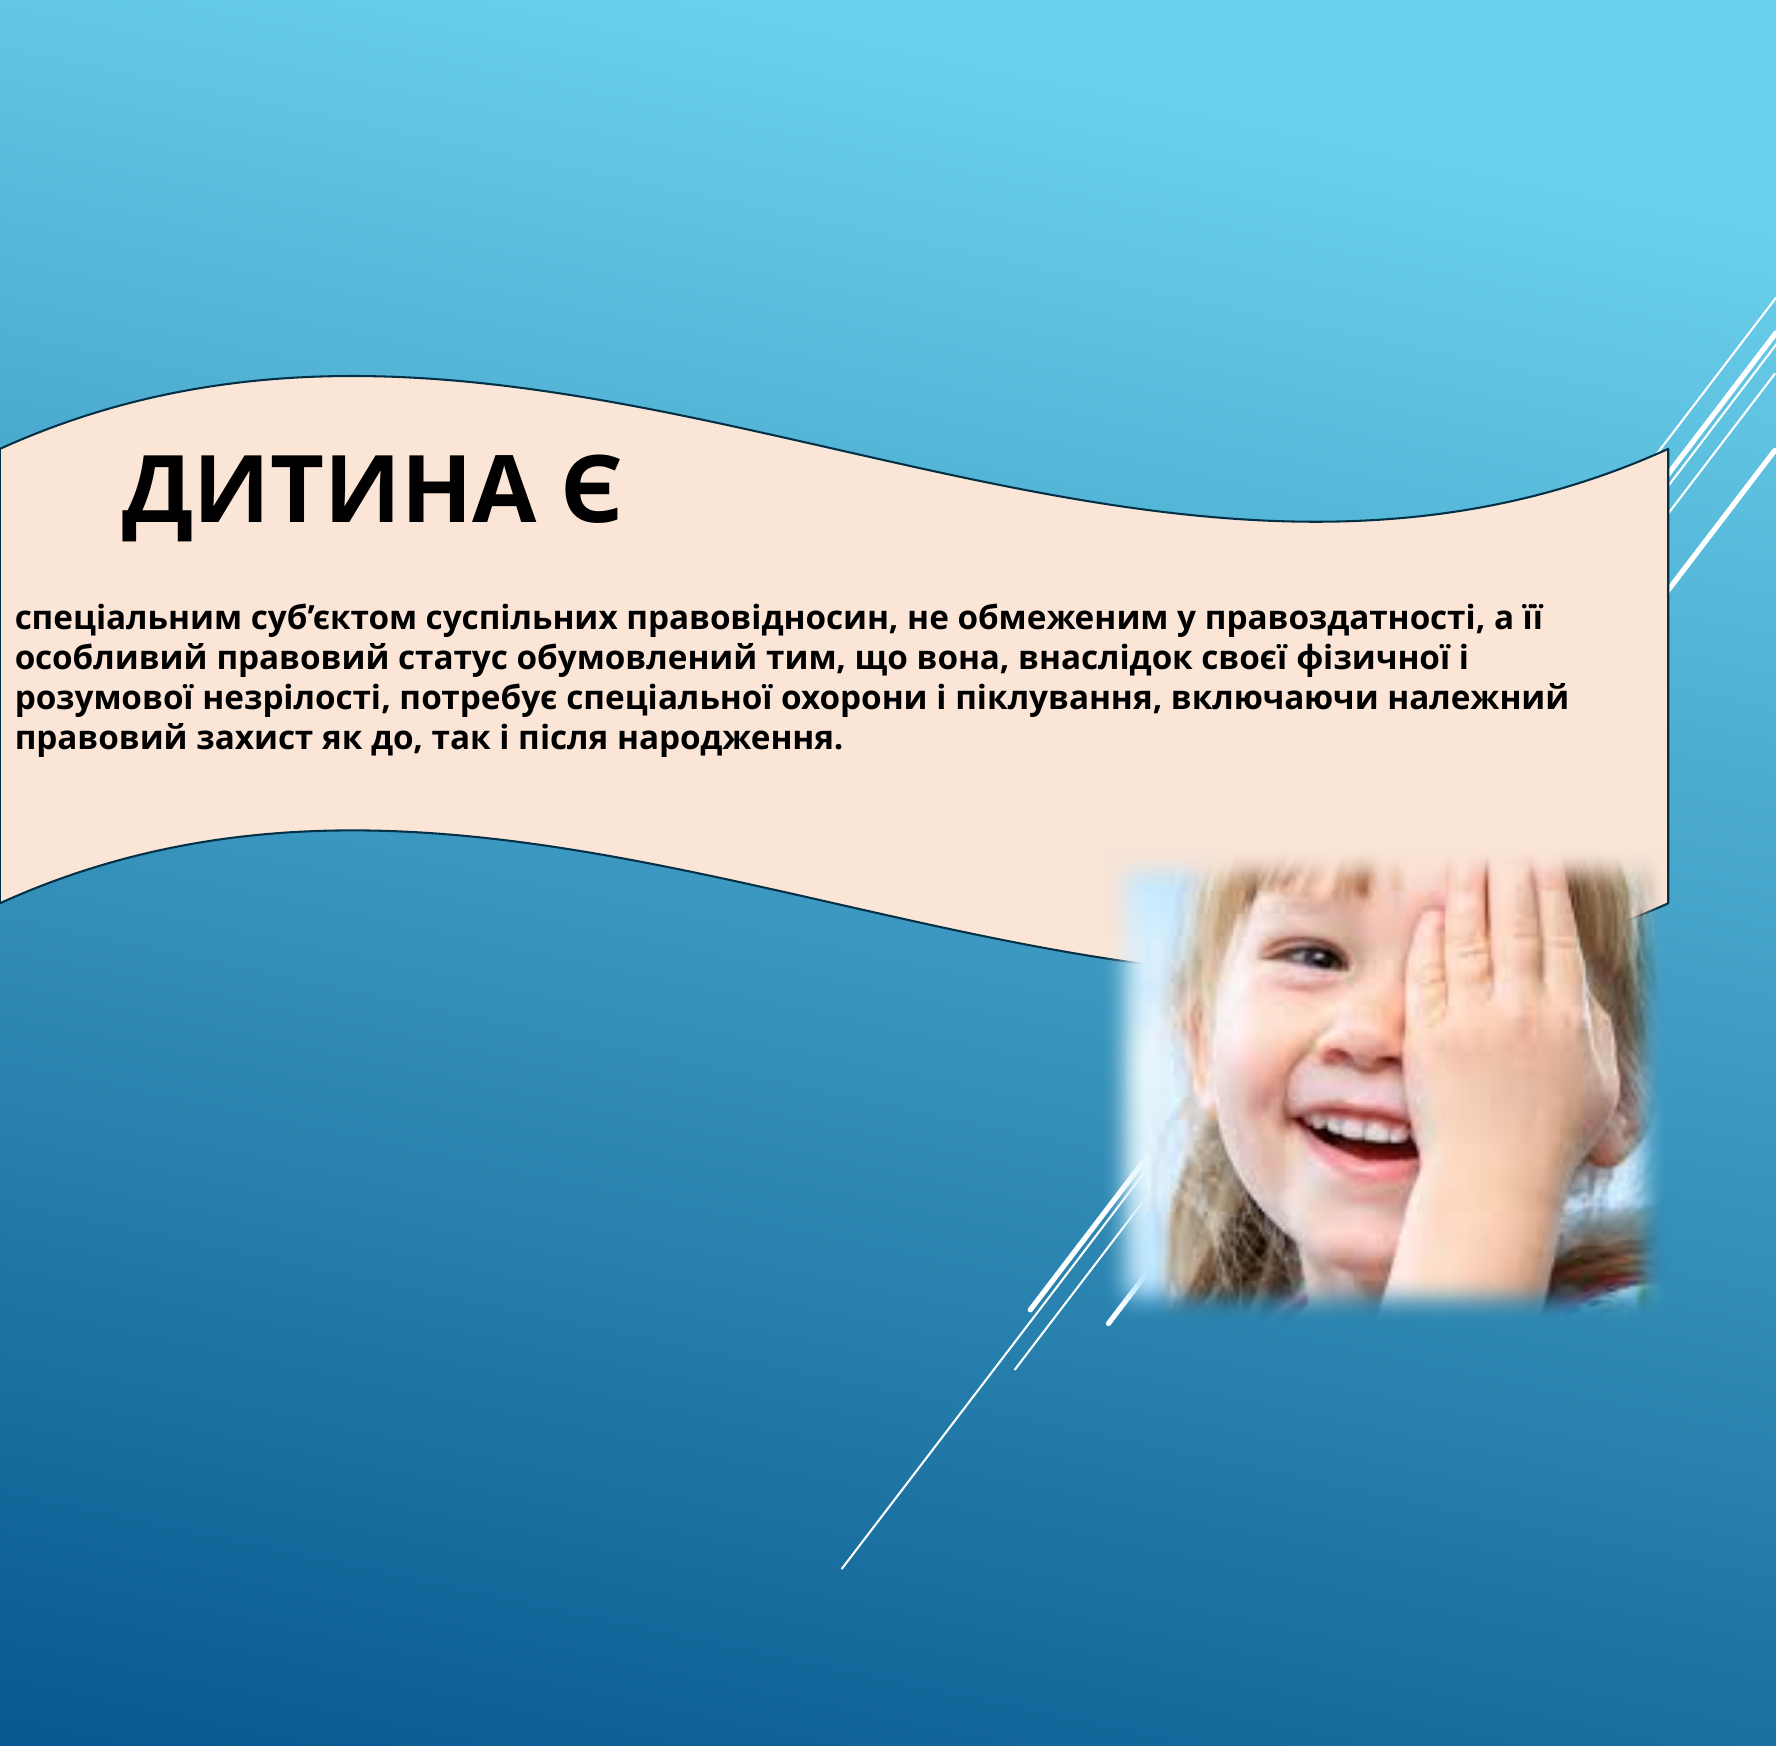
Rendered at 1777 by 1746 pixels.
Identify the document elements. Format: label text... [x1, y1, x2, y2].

text_box спеціальним суб’єктом суспільних правовідносин, не обмеженим у правоздатності, а її особливий правовий статус обумовлений тим, що вона, внаслідок своєї фізичної і розумової незрілості, потребує спеціальної охорони і піклування, включаючи належний правовий захист як до, так і після народження. [0, 374, 1670, 959]
title дитина є [107, 419, 643, 549]
picture [1100, 846, 1669, 1323]
